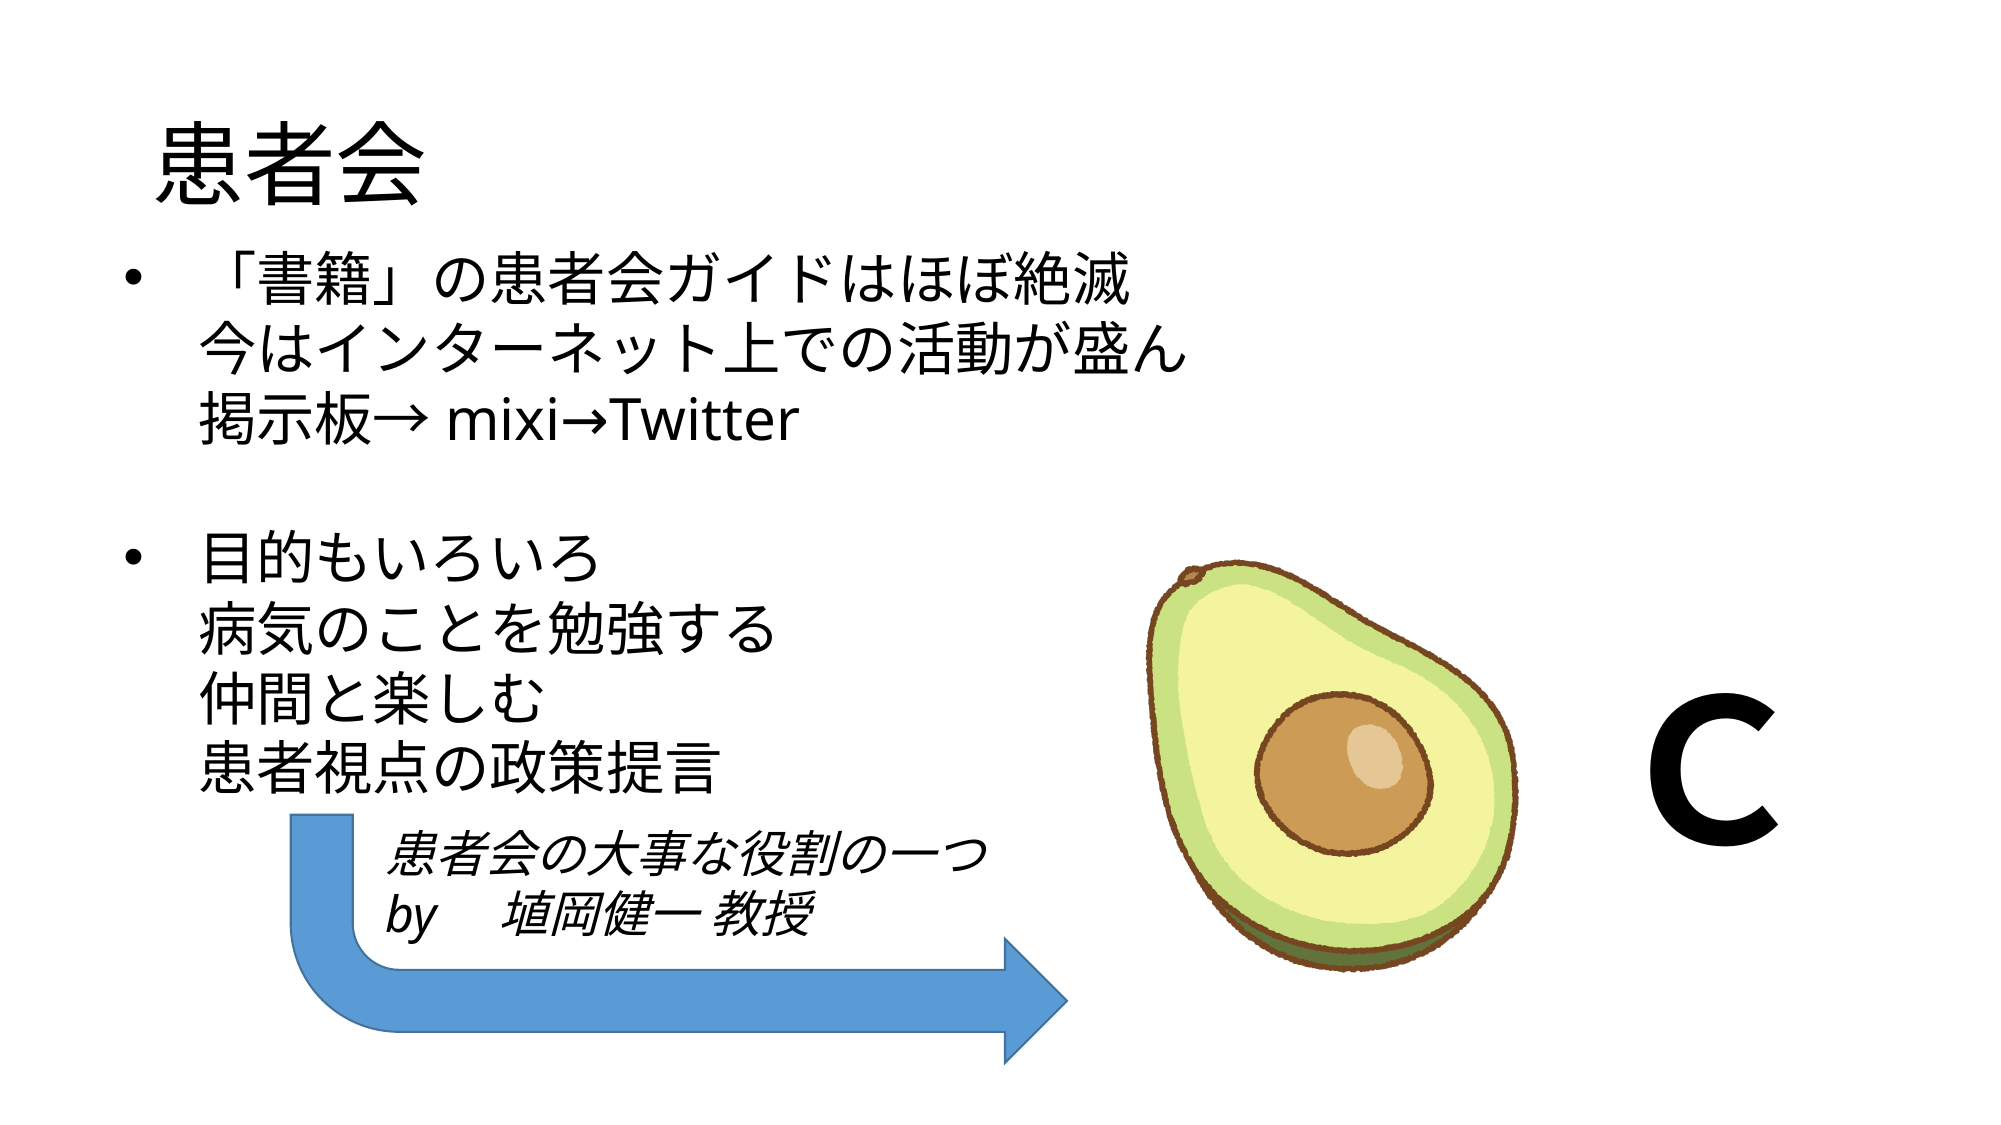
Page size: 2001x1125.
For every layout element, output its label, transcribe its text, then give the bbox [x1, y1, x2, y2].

text_box [289, 813, 1066, 1066]
text_box Ｃ [1597, 637, 1880, 892]
title 患者会 [137, 59, 1863, 234]
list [1066, 500, 1597, 1031]
text_box 患者会の大事な役割の一つ by 埴岡健一 教授 [370, 814, 1052, 950]
text_box 「書籍」の患者会ガイドはほぼ絶滅 今はインターネット上での活動が盛ん 掲示板→mixi→Twitter 目的もいろいろ 病気のことを勉強する 仲間と楽しむ 患者視点の政策提言 [108, 234, 1863, 809]
